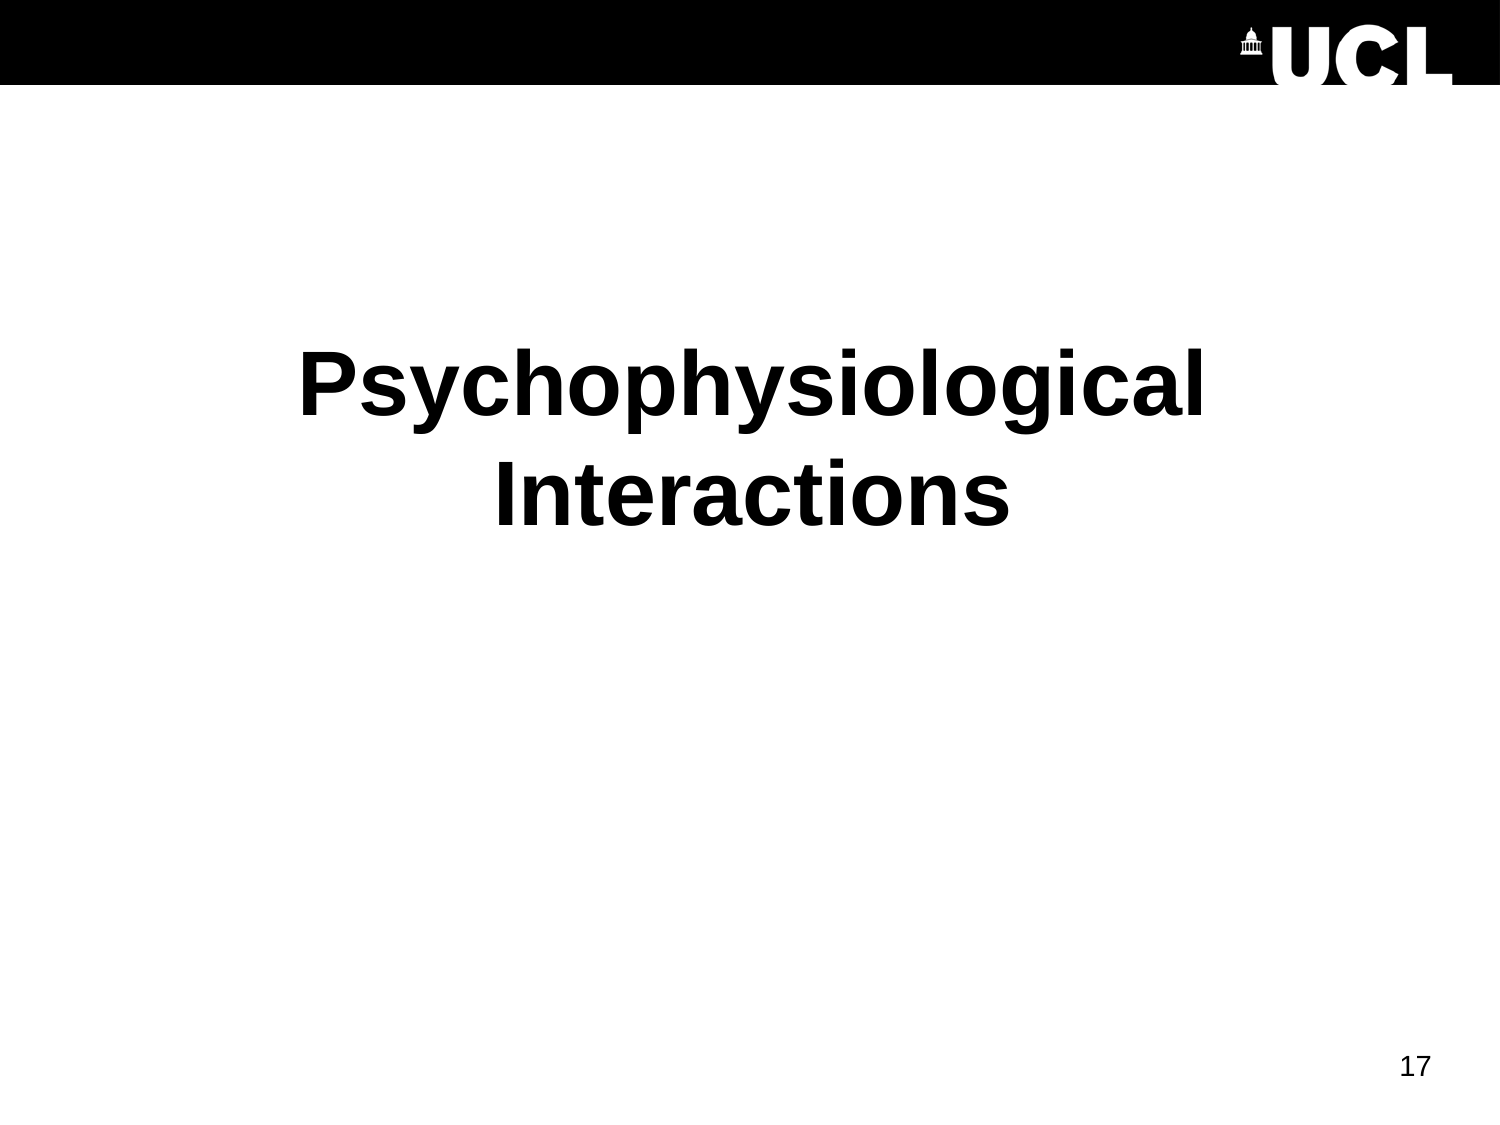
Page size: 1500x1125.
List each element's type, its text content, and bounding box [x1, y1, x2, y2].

picture [0, 0, 1500, 85]
slide_number 17 [1281, 1039, 1448, 1118]
text_box Psychophysiological Interactions [78, 256, 1429, 612]
